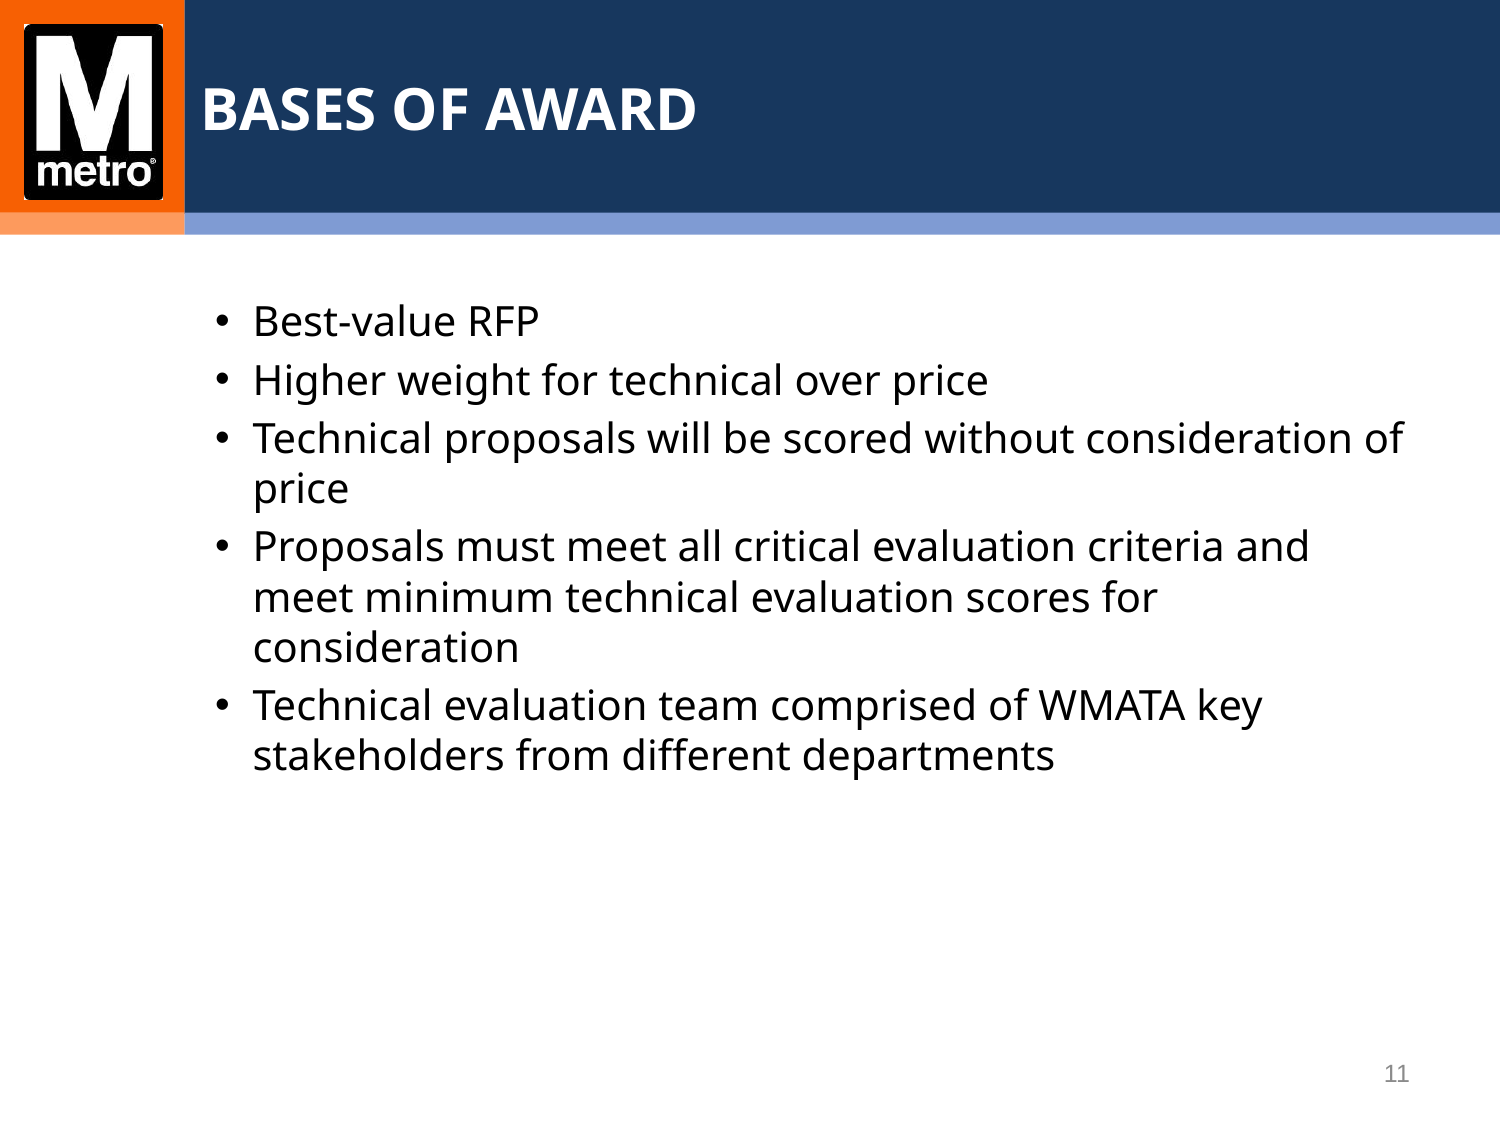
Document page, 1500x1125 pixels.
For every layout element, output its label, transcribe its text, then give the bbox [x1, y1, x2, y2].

text_box BASES OF AWARD [185, 0, 1500, 214]
text_box Best-value RFP Higher weight for technical over price Technical proposals will be scored without consideration of price Proposals must meet all critical evaluation criteria and meet minimum technical evaluation scores for consideration Technical evaluation team comprised of WMATA key stakeholders from different departments [50, 287, 1438, 1030]
slide_number 11 [1074, 1042, 1425, 1103]
picture [24, 24, 163, 200]
